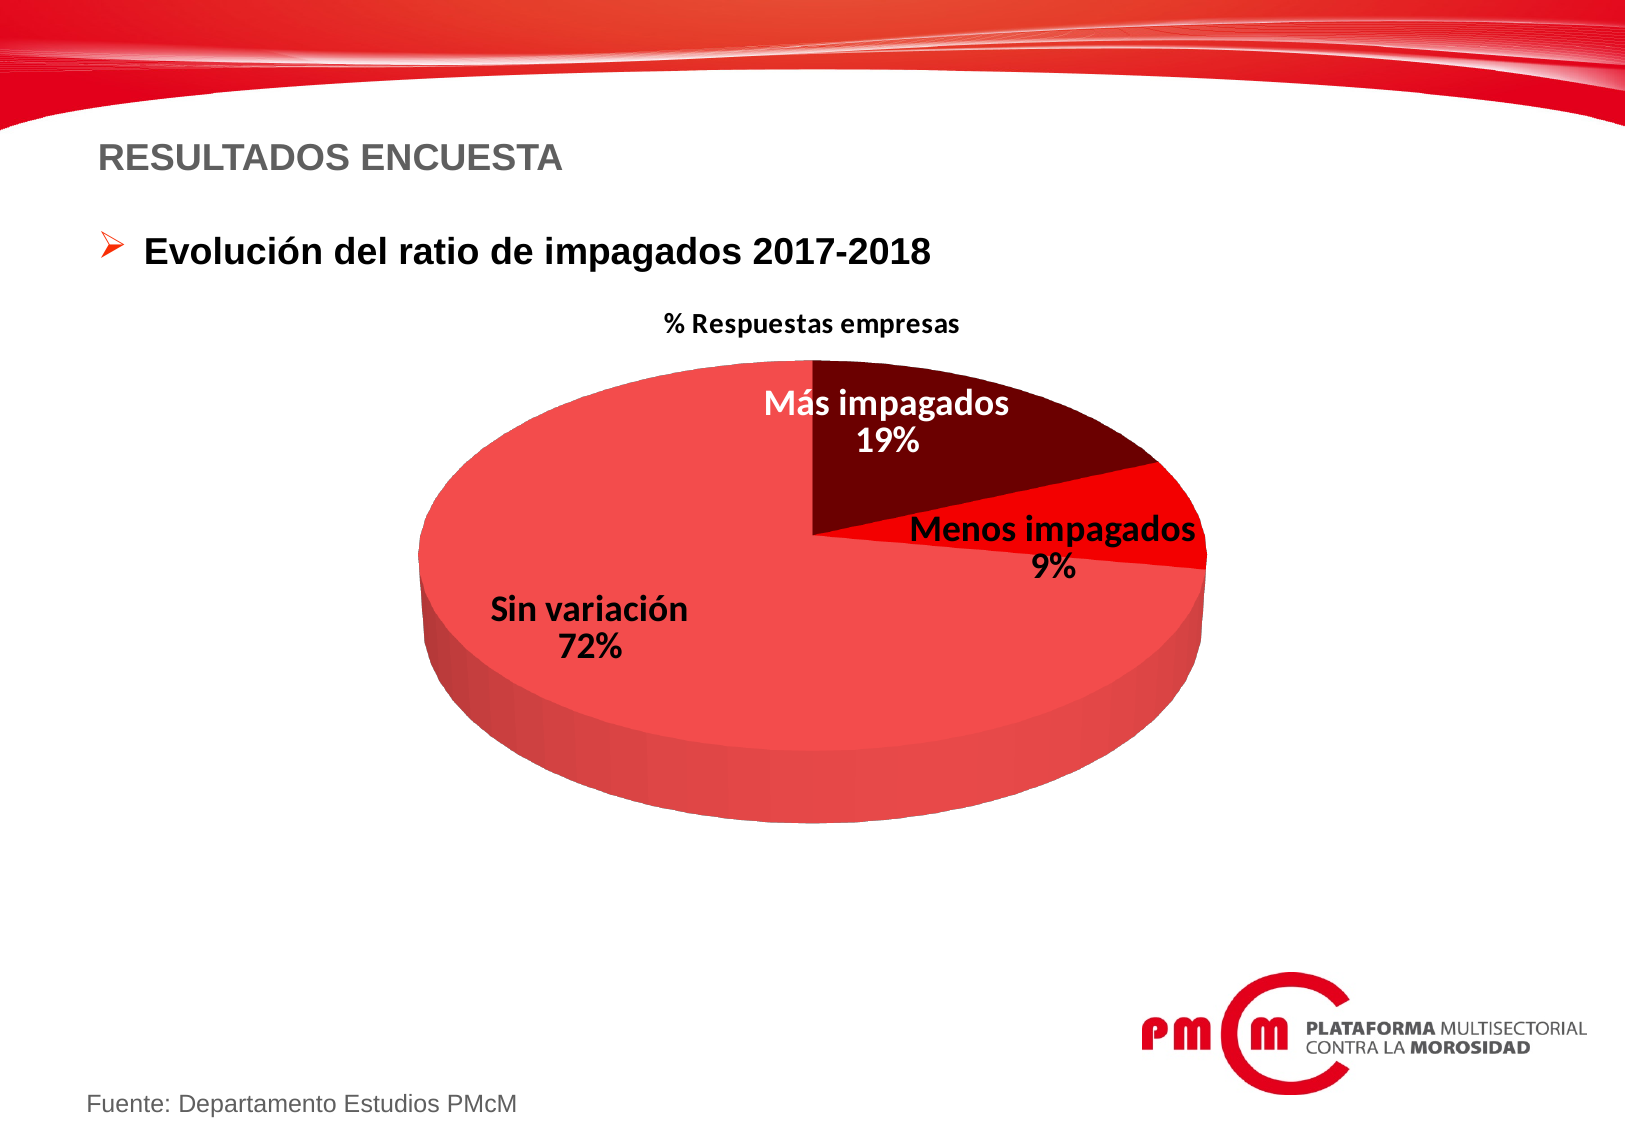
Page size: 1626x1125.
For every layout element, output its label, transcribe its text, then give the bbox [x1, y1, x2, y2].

picture [1142, 972, 1587, 1095]
picture [0, 0, 1625, 141]
text_box Fuente: Departamento Estudios PMcM [71, 1080, 534, 1125]
chart [239, 283, 1386, 842]
text_box RESULTADOS ENCUESTA [83, 125, 1223, 186]
text_box Evolución del ratio de impagados 2017-2018 [83, 219, 1581, 280]
